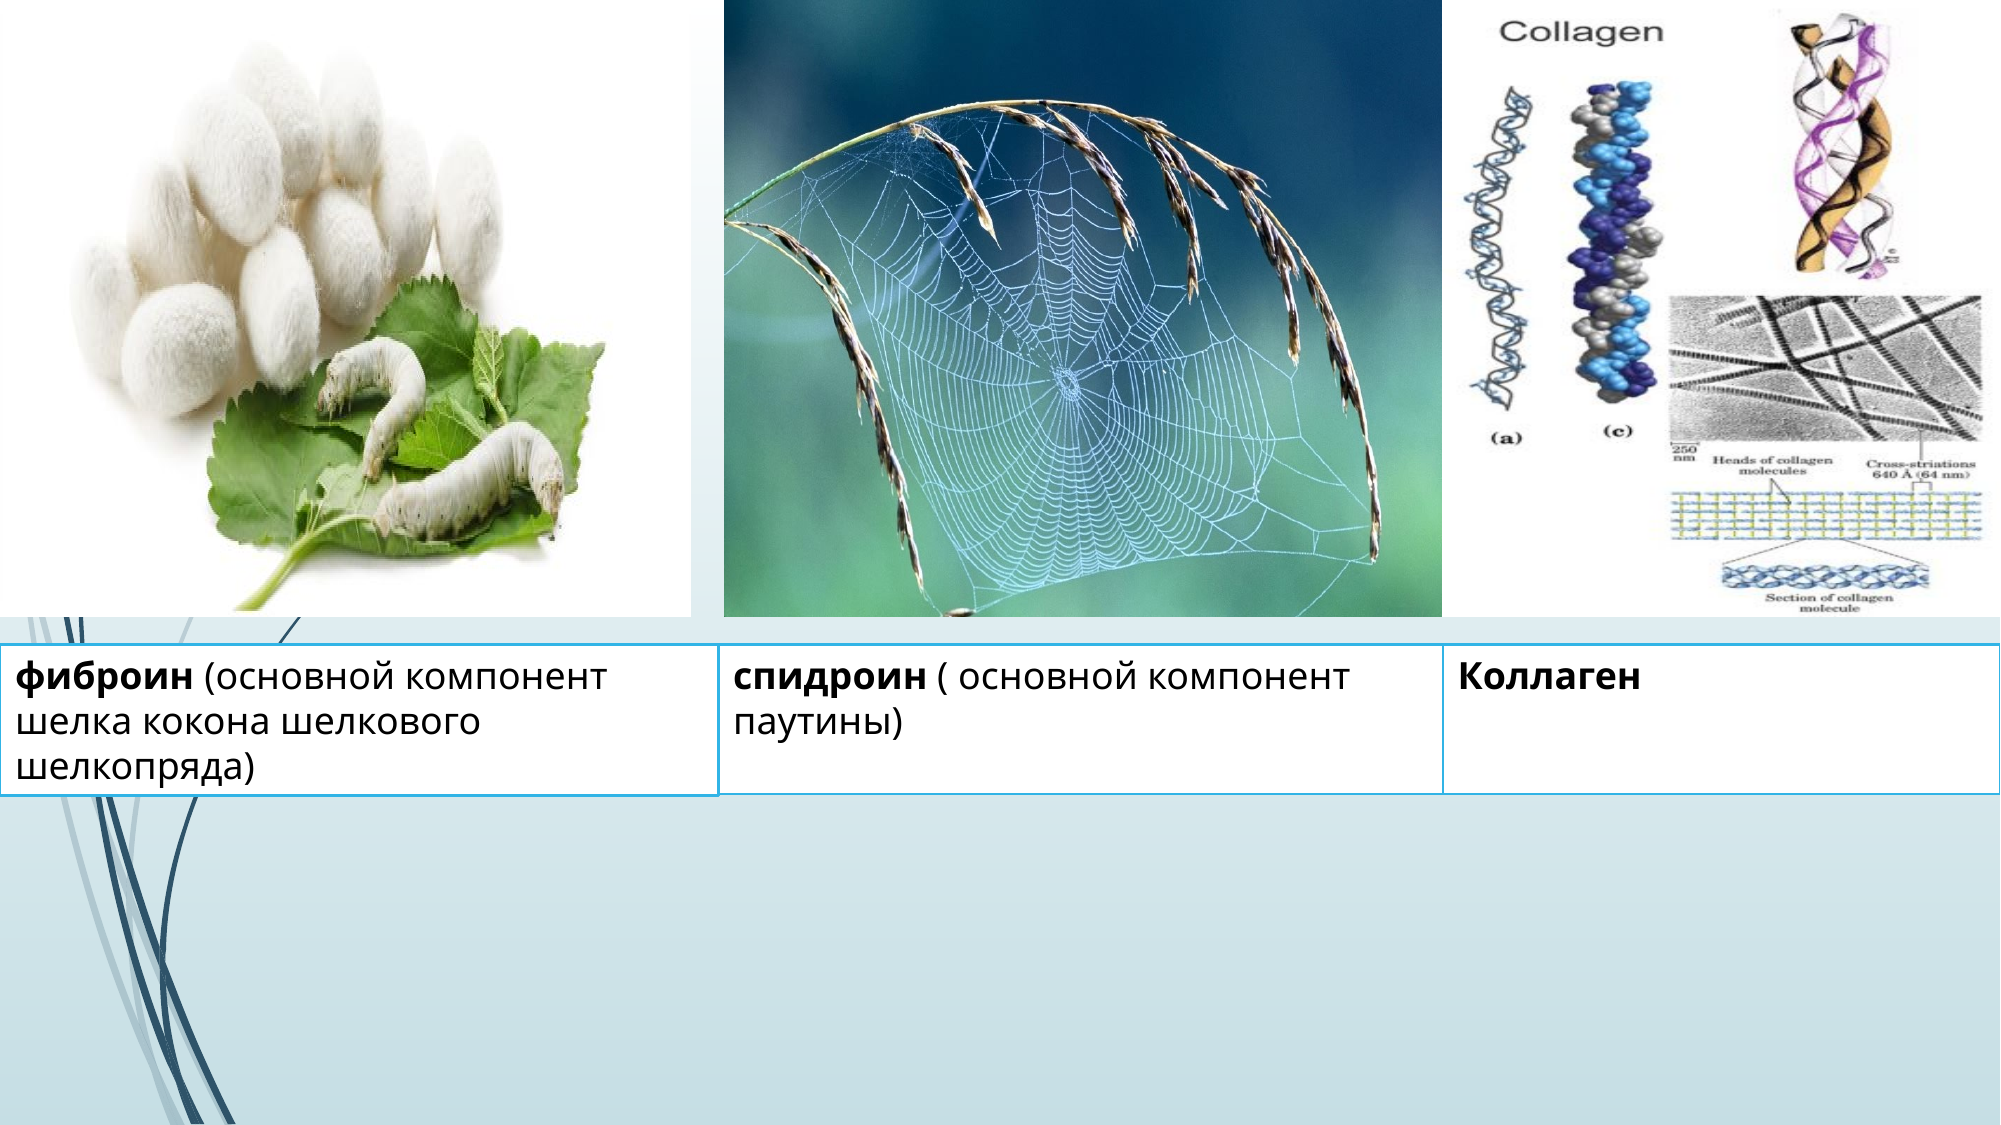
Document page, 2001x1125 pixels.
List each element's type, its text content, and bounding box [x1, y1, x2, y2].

picture [0, 0, 691, 618]
list фиброин (основной компонент шелка кокона шелкового шелкопряда) [0, 643, 720, 797]
text_box Коллаген [1442, 643, 2000, 795]
picture [724, 0, 2000, 618]
text_box спидроин ( основной компонент паутины) [717, 643, 1442, 795]
